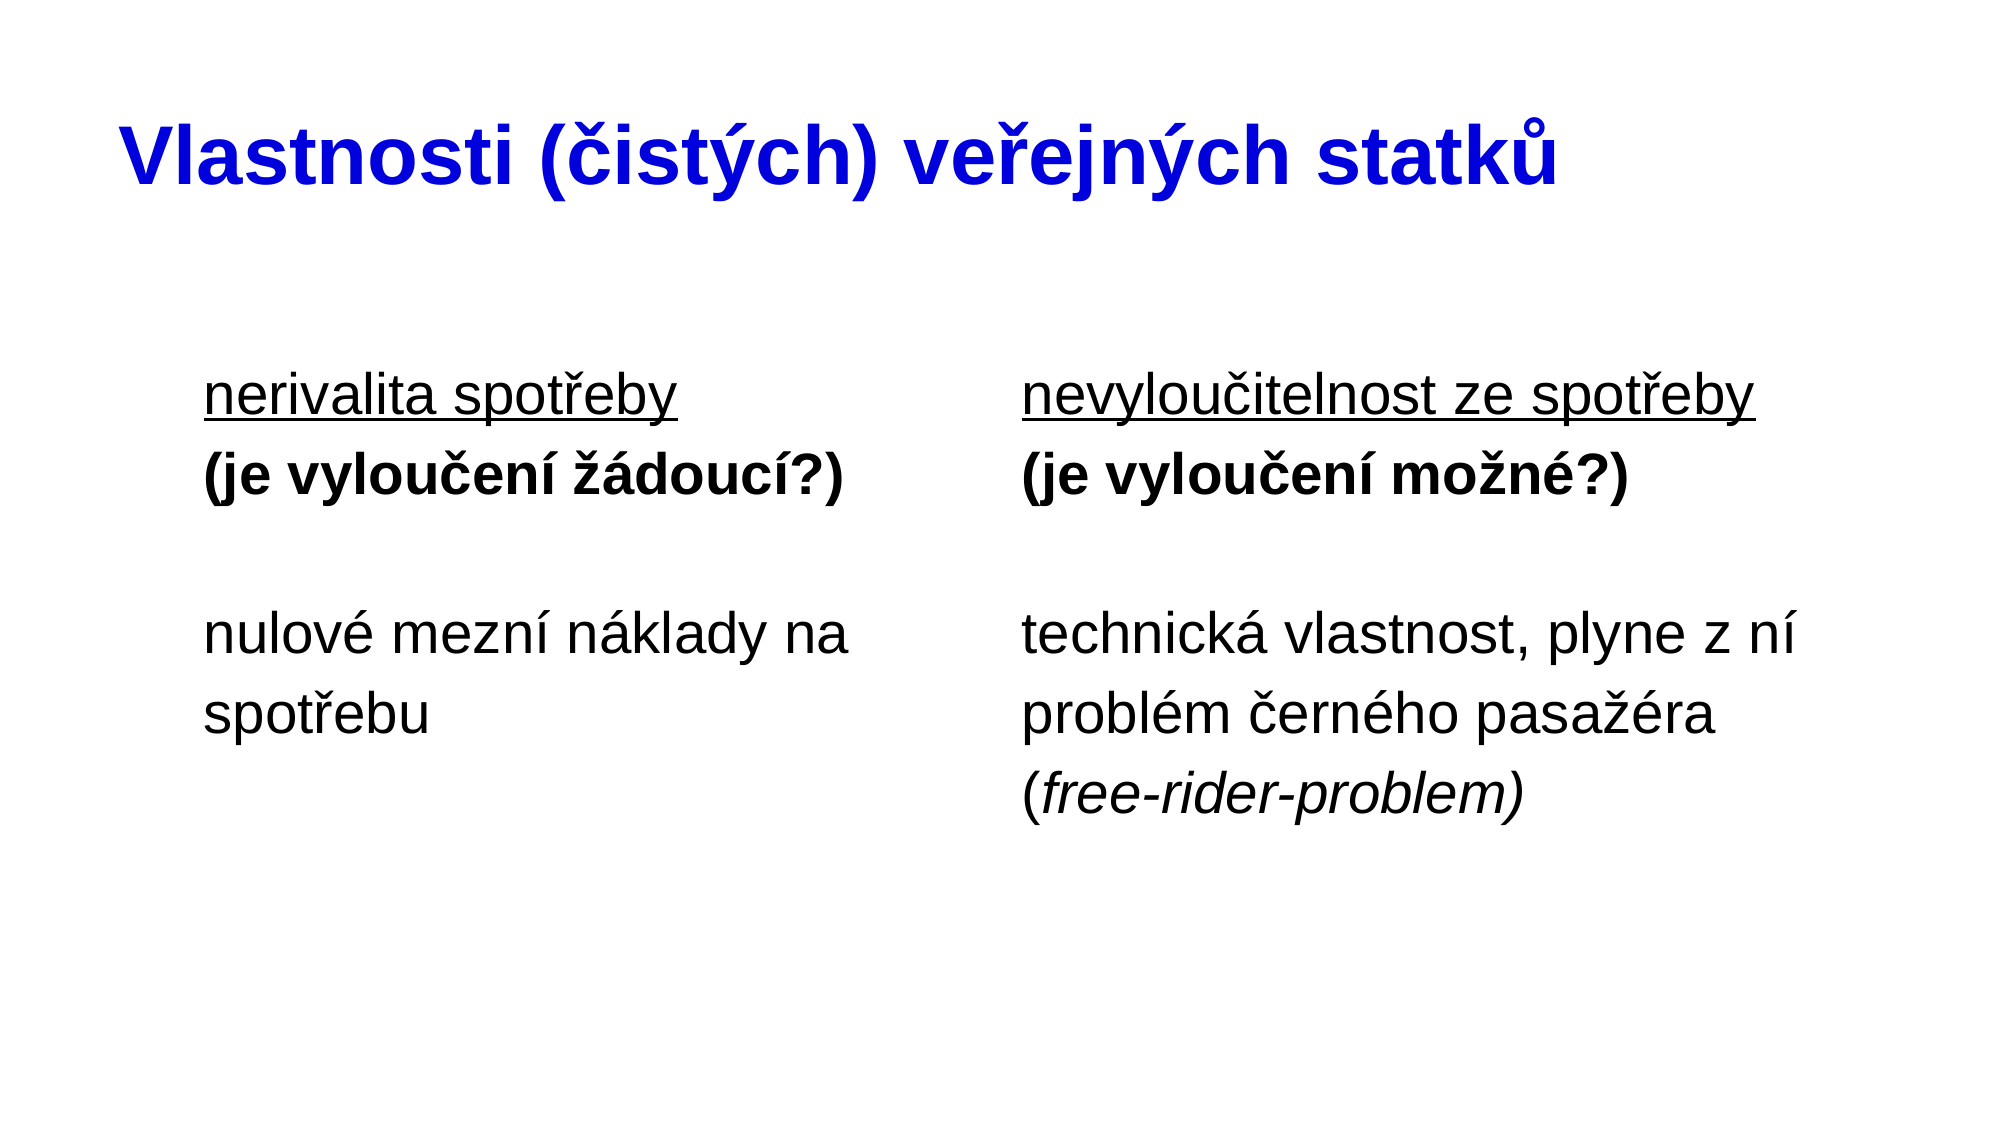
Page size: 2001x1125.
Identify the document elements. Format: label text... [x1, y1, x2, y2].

title Vlastnosti (čistých) veřejných statků [118, 118, 1883, 193]
list nevyloučitelnost ze spotřeby (je vyloučení možné?) technická vlastnost, plyne z ní problém černého pasažéra (free-rider-problem) [1021, 346, 1856, 1084]
list nerivalita spotřeby (je vyloučení žádoucí?) nulové mezní náklady na spotřebu [203, 346, 904, 1084]
